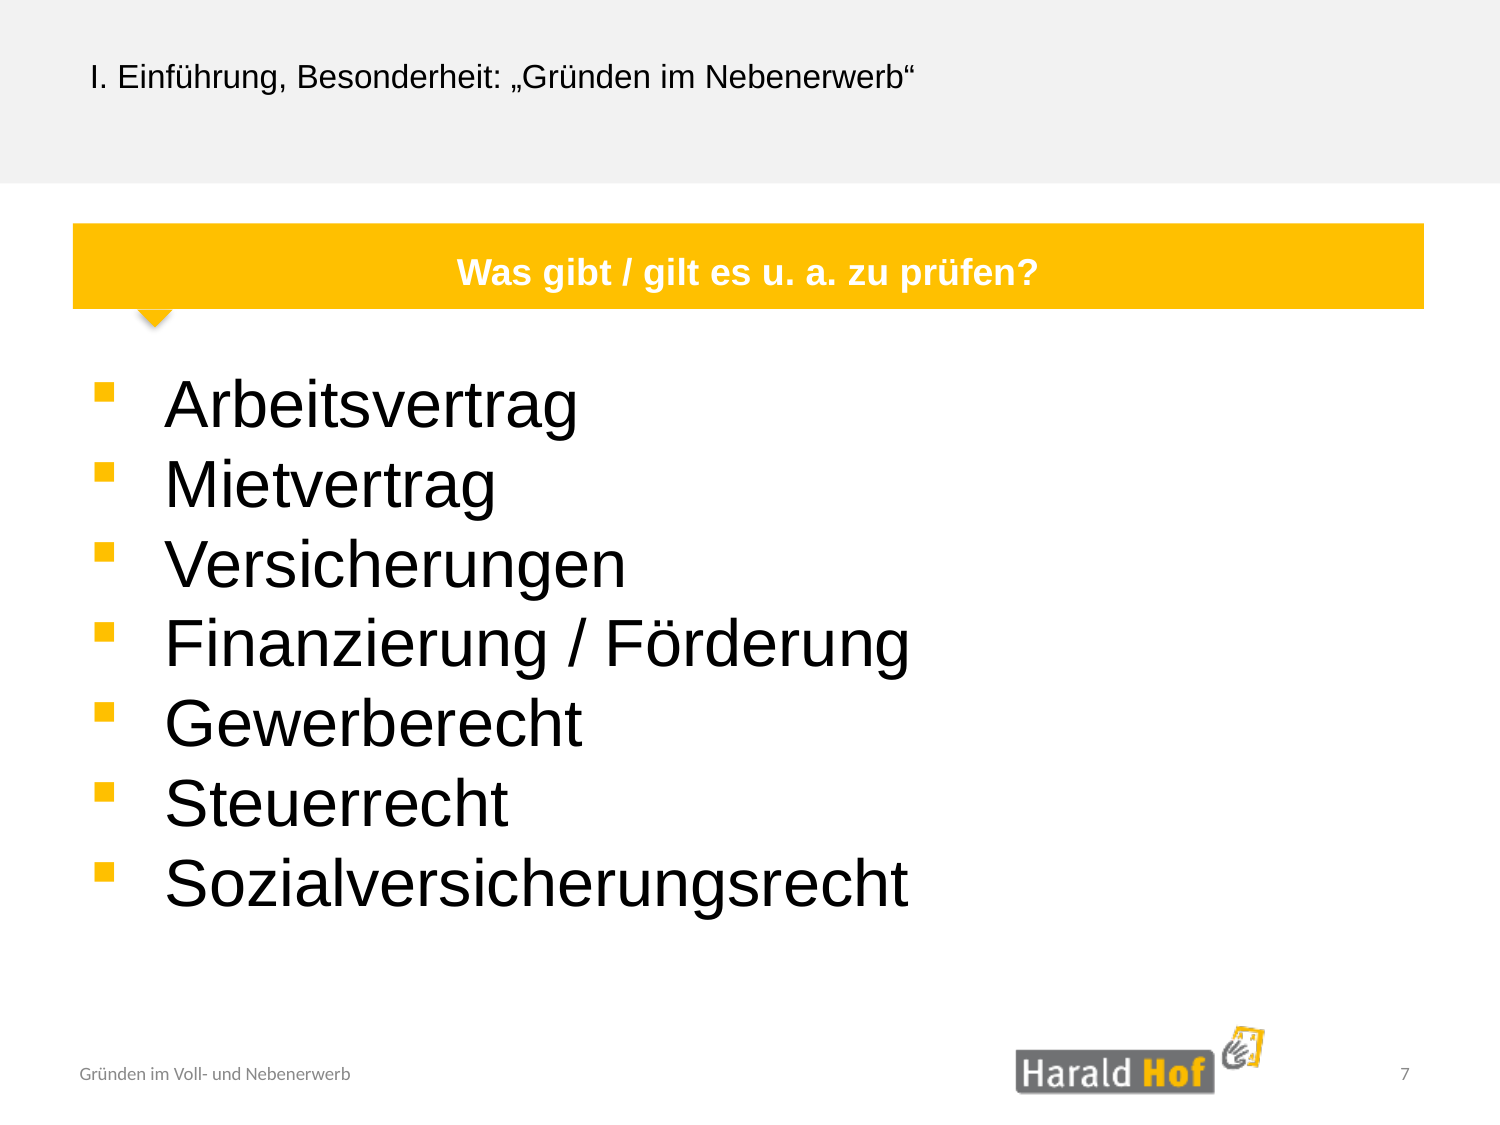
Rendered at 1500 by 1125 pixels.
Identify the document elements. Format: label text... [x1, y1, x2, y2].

slide_number 7 [1305, 1042, 1425, 1103]
text_box Arbeitsvertrag Mietvertrag Versicherungen Finanzierung / Förderung Gewerberecht Steuerrecht Sozialversicherungsrecht [74, 308, 1424, 928]
picture [1007, 1022, 1274, 1096]
text_box I. Einführung, Besonderheit: „Gründen im Nebenerwerb“ [74, 47, 1225, 144]
footer Gründen im Voll- und Nebenerwerb [64, 1053, 976, 1096]
list Was gibt / gilt es u. a. zu prüfen? [72, 223, 1424, 309]
